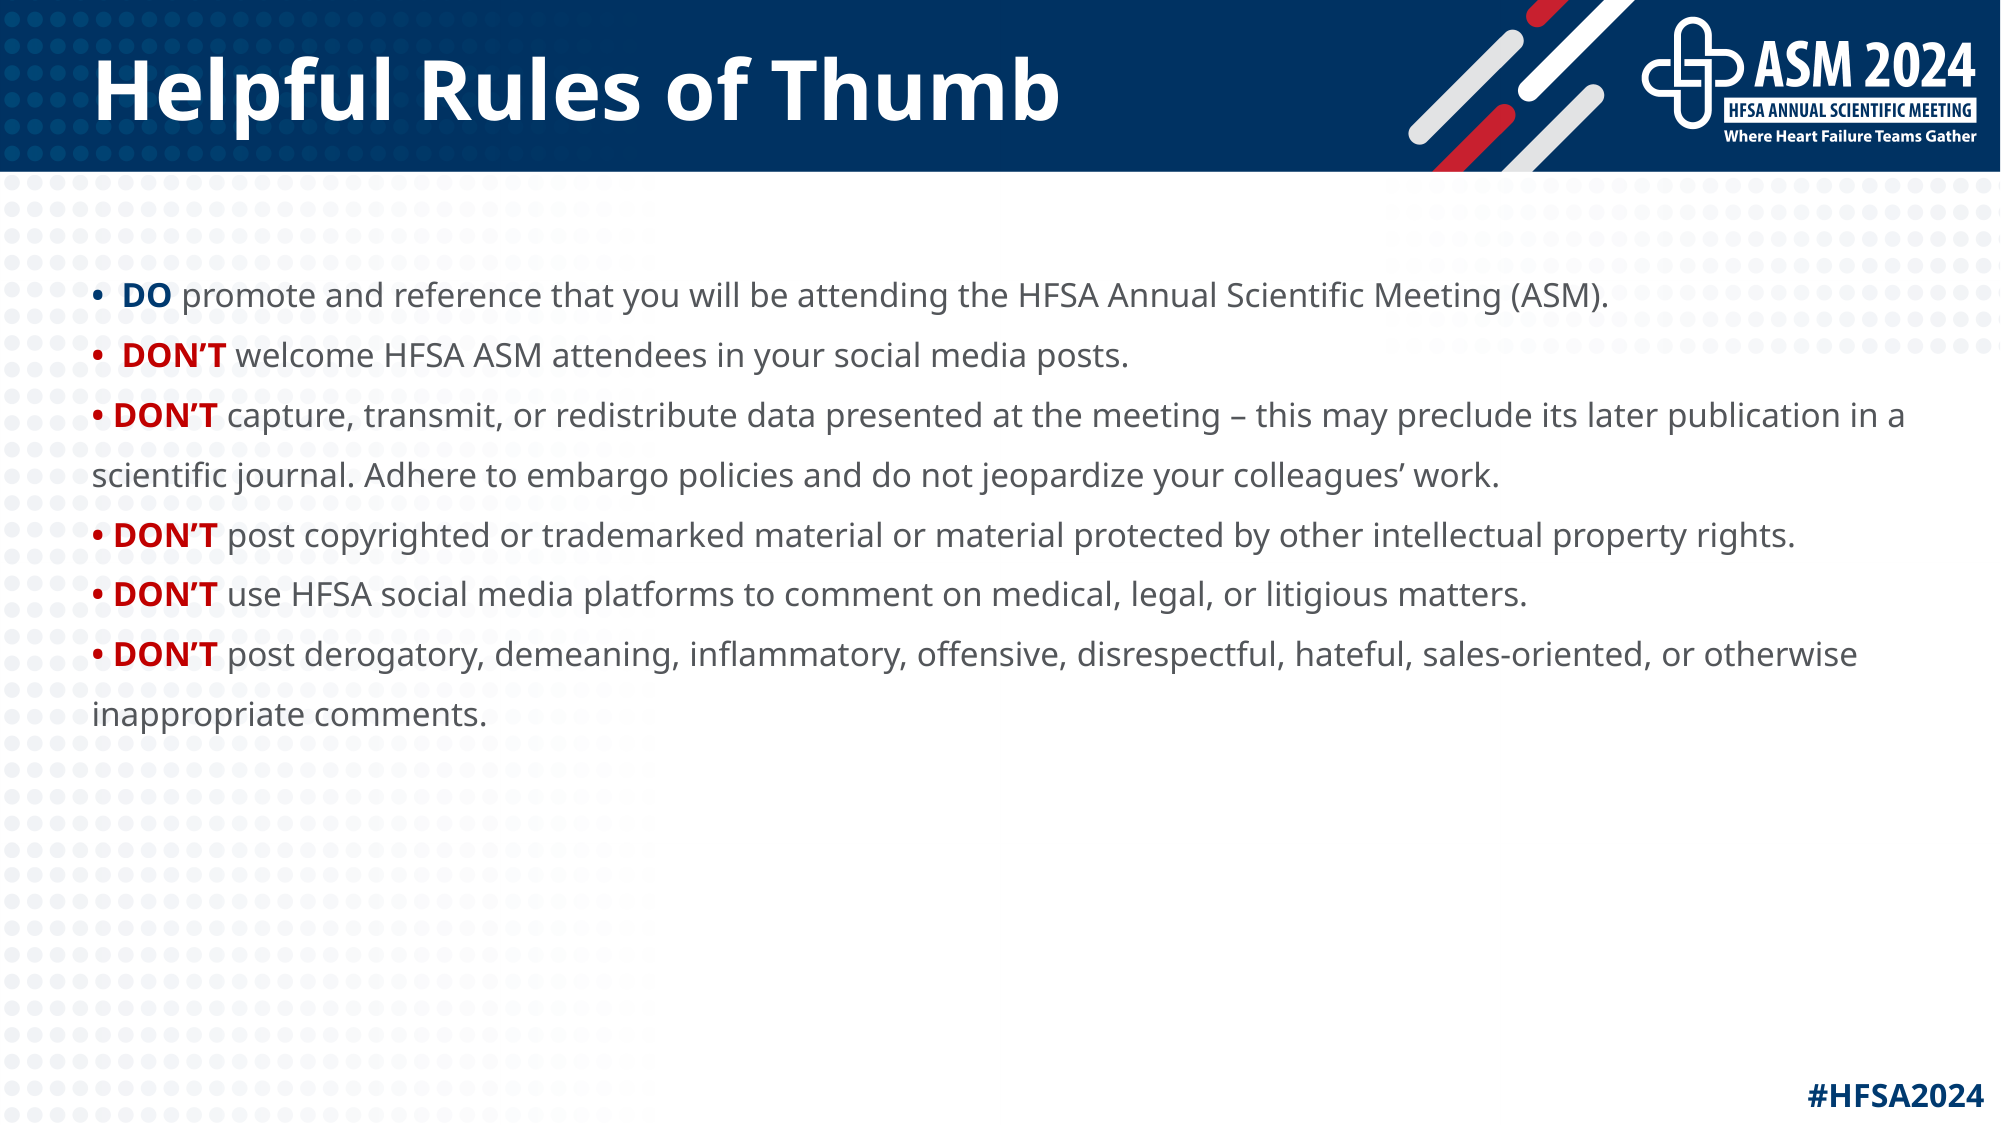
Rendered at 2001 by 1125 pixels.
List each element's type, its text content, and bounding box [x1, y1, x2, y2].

text_box #HFSA2024 [1753, 1072, 2000, 1123]
text_box • DO promote and reference that you will be attending the HFSA Annual Scientific Meeting (ASM). • DON’T welcome HFSA ASM attendees in your social media posts. • DON’T capture, transmit, or redistribute data presented at the meeting – this may preclude its later publication in a scientific journal. Adhere to embargo policies and do not jeopardize your colleagues’ work. • DON’T post copyrighted or trademarked material or material protected by other intellectual property rights. • DON’T use HFSA social media platforms to comment on medical, legal, or litigious matters. • DON’T post derogatory, demeaning, inflammatory, offensive, disrespectful, hateful, sales-oriented, or otherwise inappropriate comments. [76, 246, 1929, 741]
title Helpful Rules of Thumb [76, 17, 1802, 170]
picture [0, 0, 2001, 1125]
